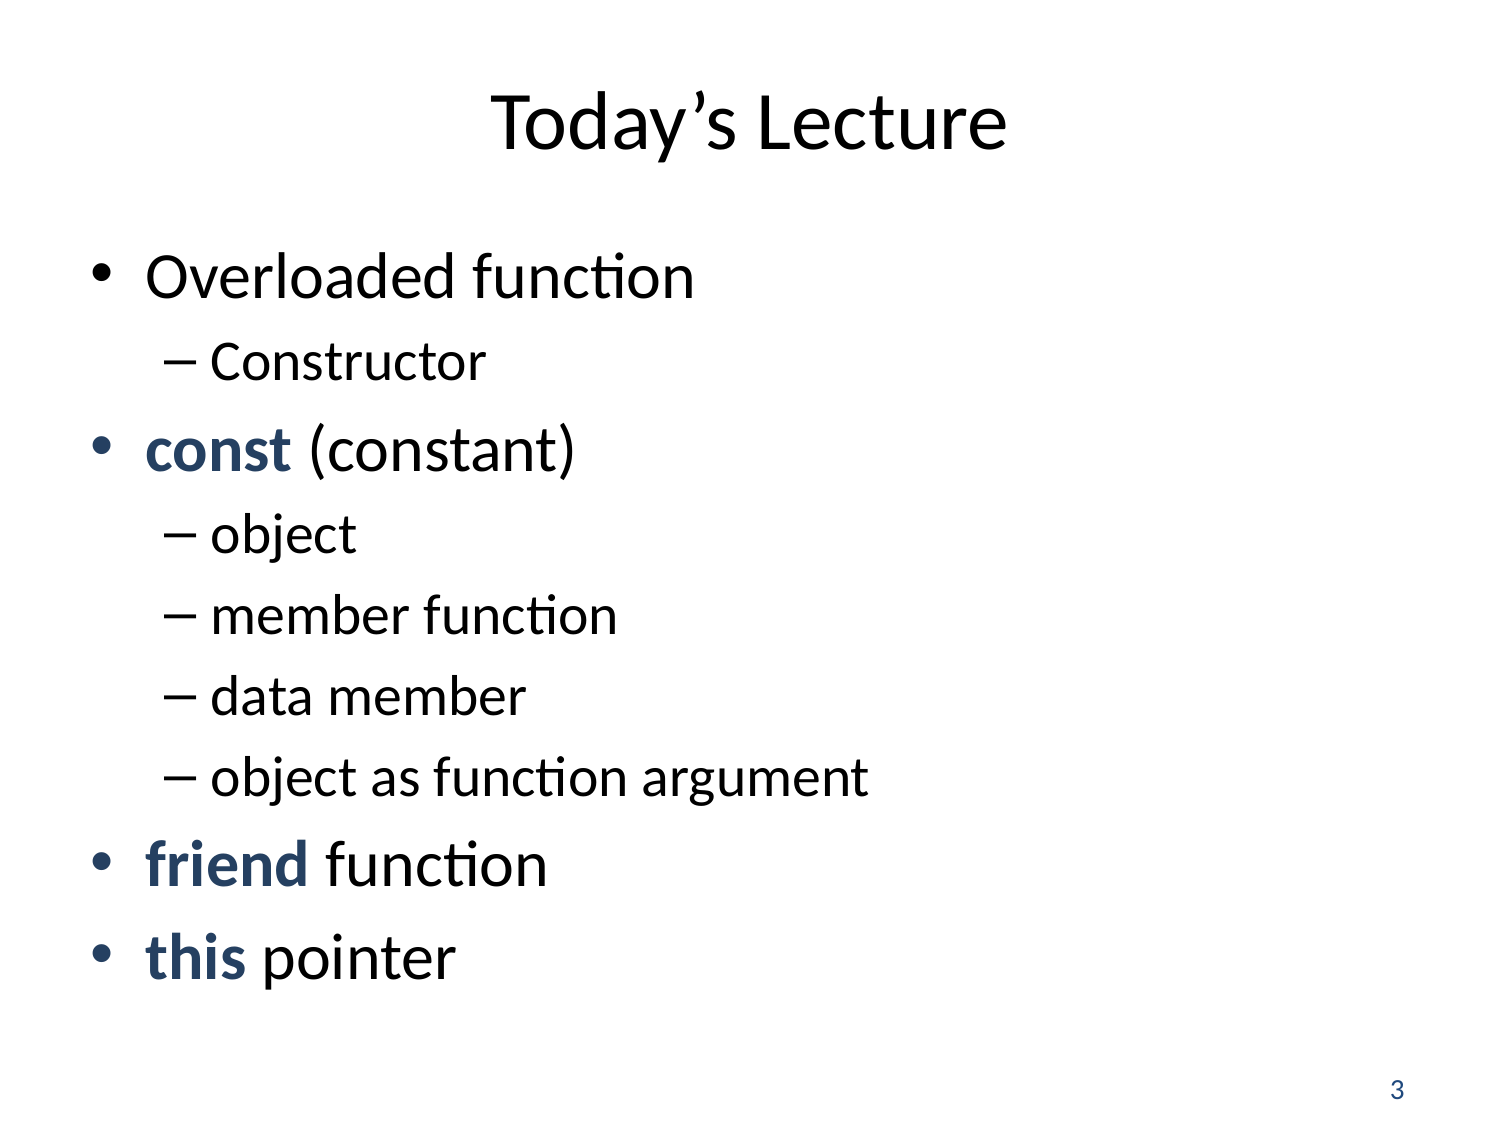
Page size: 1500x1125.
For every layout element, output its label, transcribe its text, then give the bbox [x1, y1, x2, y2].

title Today’s Lecture [75, 57, 1425, 175]
list Overloaded function Constructor const (constant) object member function data member object as function argument friend function this pointer [75, 224, 1425, 1005]
